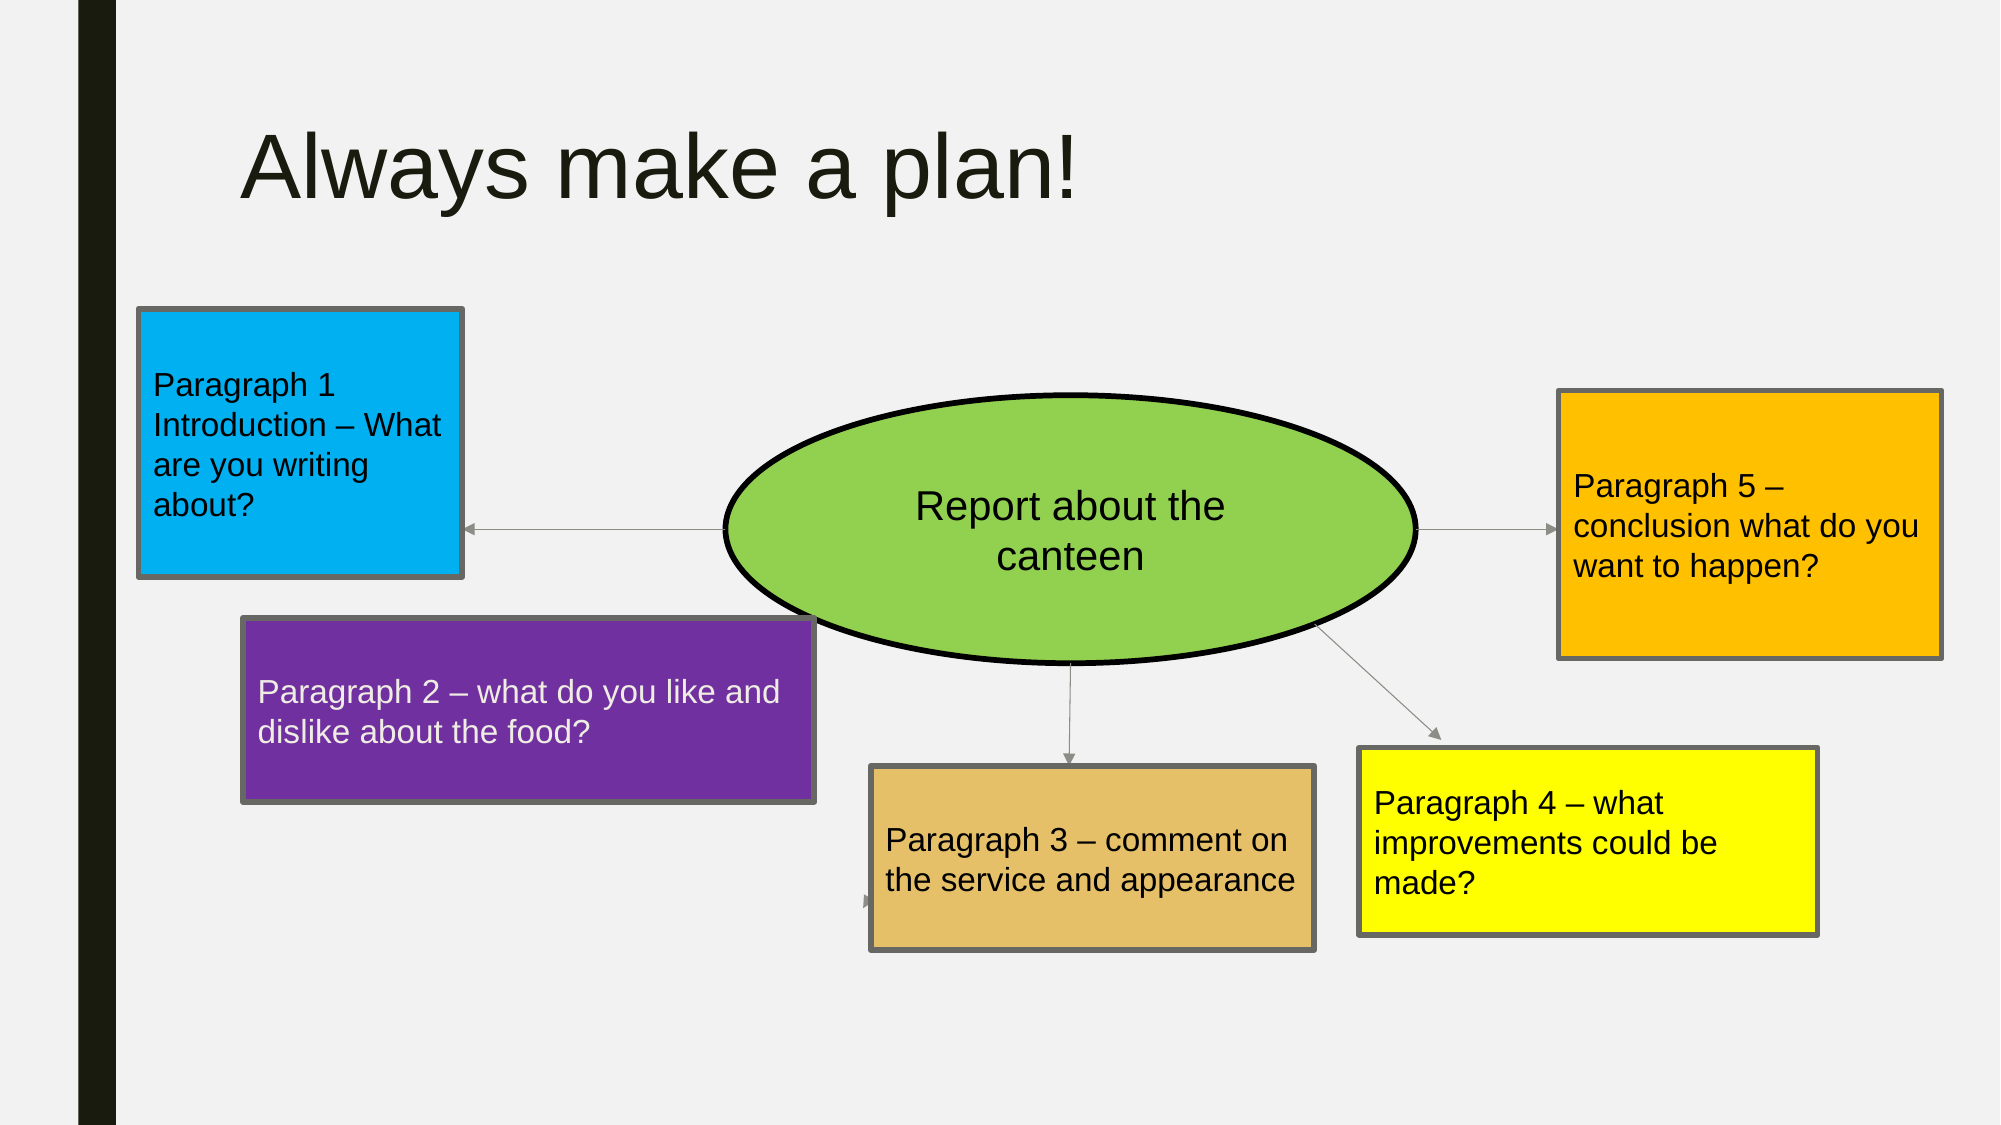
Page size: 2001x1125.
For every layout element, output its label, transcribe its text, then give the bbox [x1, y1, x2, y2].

text_box Paragraph 2 – what do you like and dislike about the food? [240, 615, 817, 805]
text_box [863, 794, 929, 909]
text_box Report about the canteen [722, 392, 1419, 667]
text_box Paragraph 5 – conclusion what do you want to happen? [1556, 388, 1944, 661]
text_box Paragraph 3 – comment on the service and appearance [868, 763, 1317, 953]
text_box Paragraph 4 – what improvements could be made? [1356, 745, 1820, 938]
text_box Paragraph 1 Introduction – What are you writing about? [136, 306, 465, 580]
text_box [1314, 623, 1442, 740]
title Always make a plan! [225, 112, 1800, 357]
